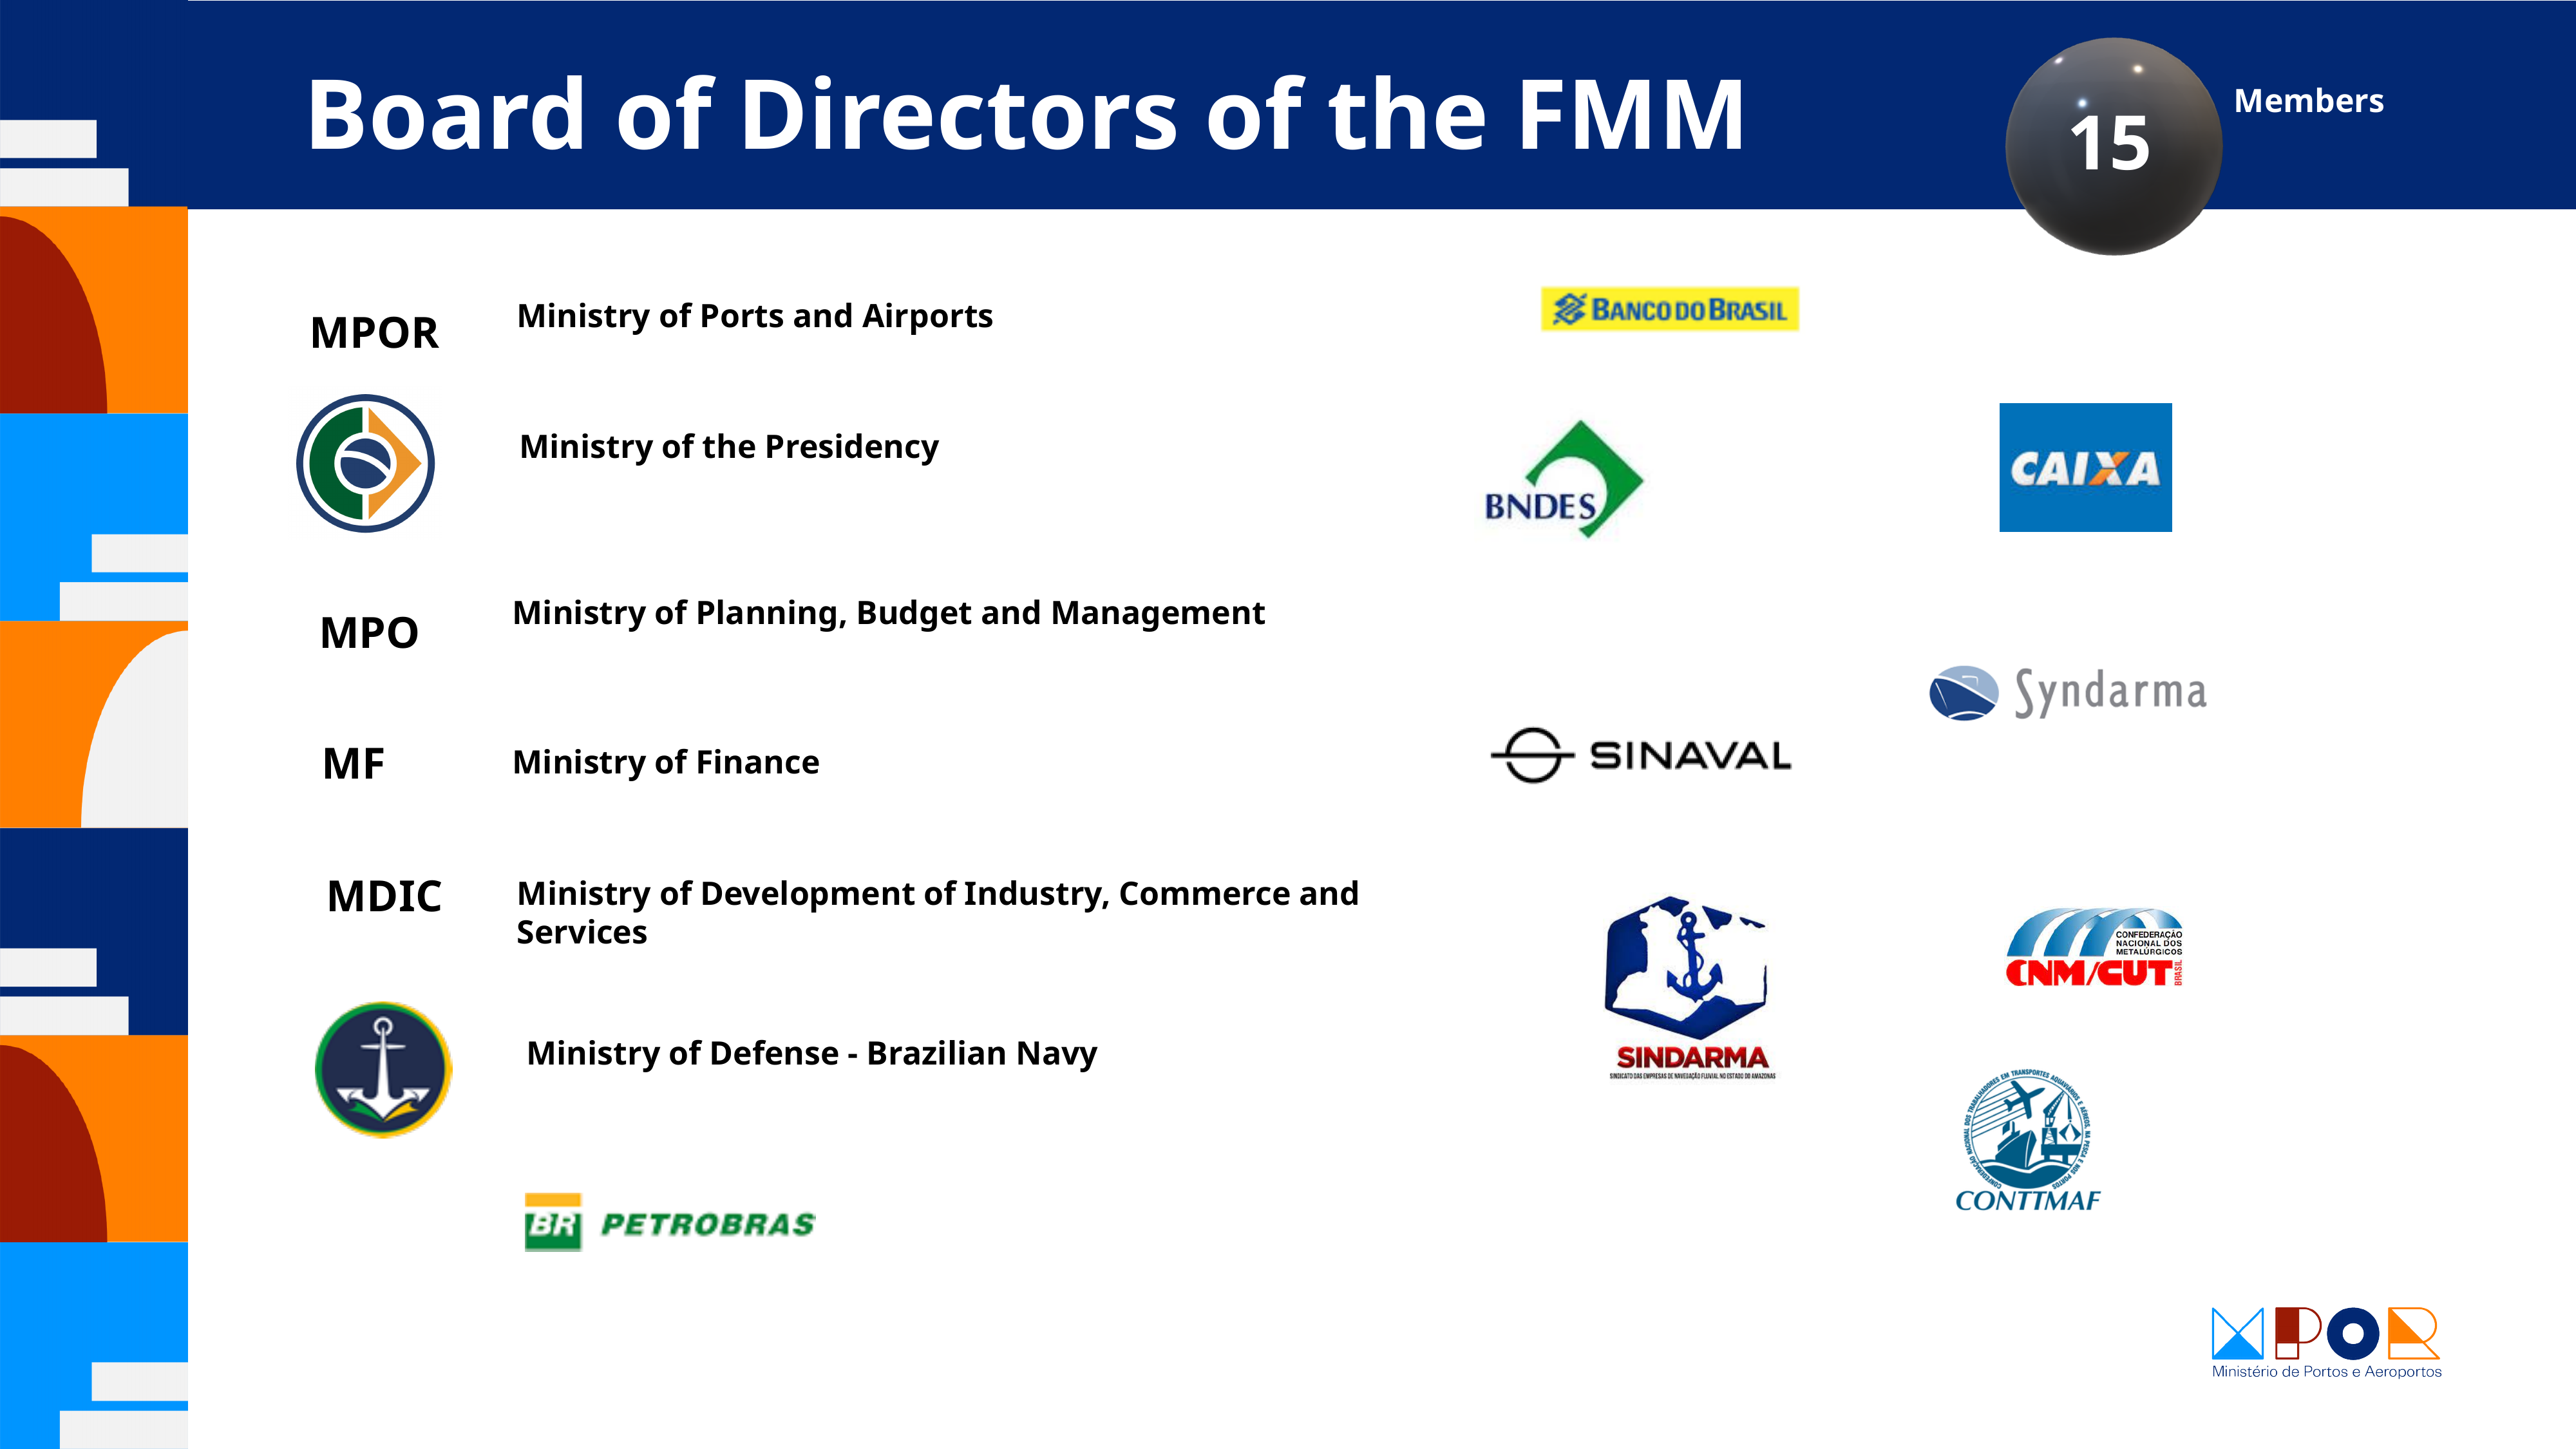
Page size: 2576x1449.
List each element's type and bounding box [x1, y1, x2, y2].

picture [1901, 638, 2212, 749]
picture [1474, 397, 1654, 576]
picture [315, 1001, 453, 1139]
picture [1947, 1059, 2110, 1223]
picture [1528, 235, 1815, 376]
picture [288, 386, 442, 541]
picture [1602, 893, 1783, 1086]
picture [1484, 721, 1797, 789]
picture [2000, 403, 2172, 533]
picture [2004, 906, 2184, 987]
picture [525, 1193, 817, 1252]
text_box [0, 0, 2576, 1449]
